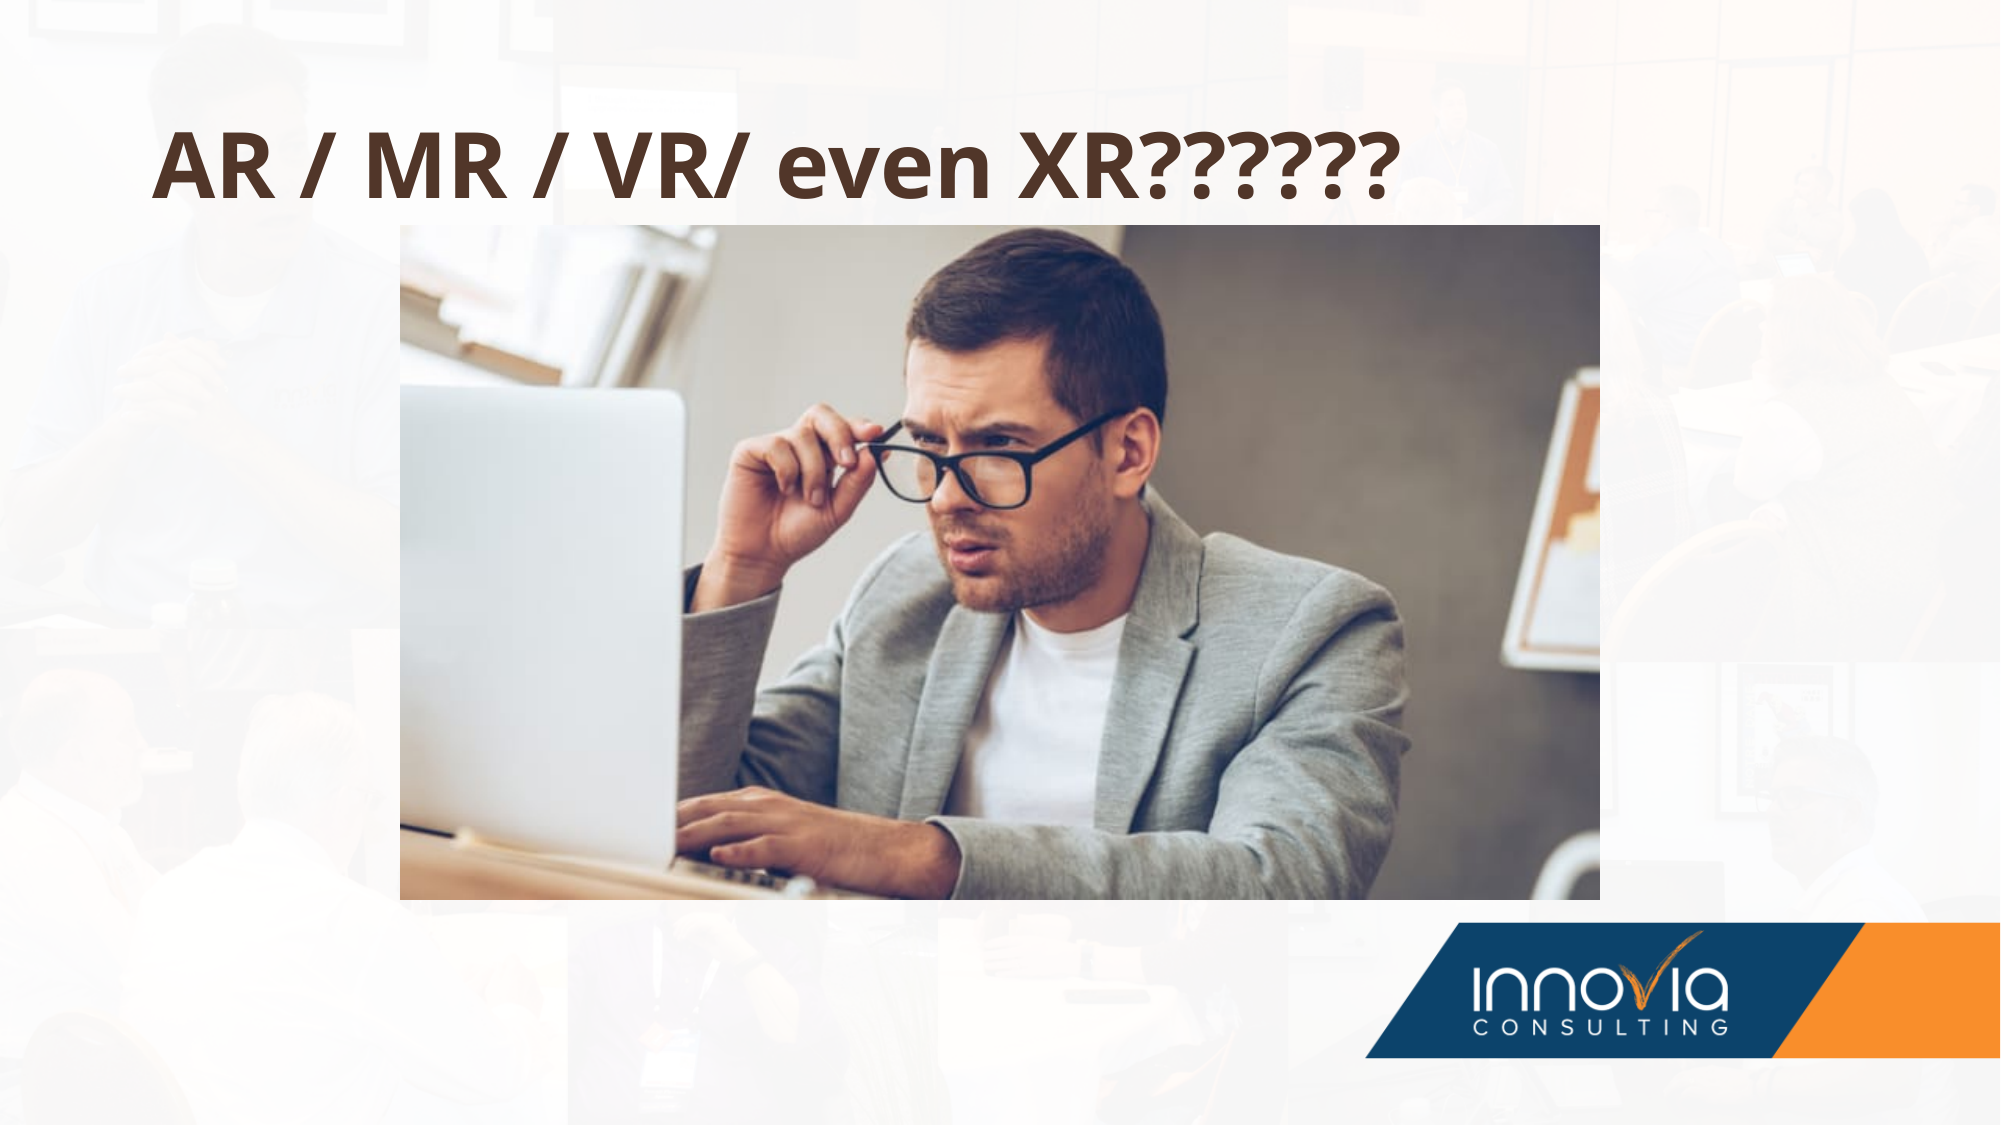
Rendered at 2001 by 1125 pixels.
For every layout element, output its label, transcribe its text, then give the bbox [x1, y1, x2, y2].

title AR / MR / VR/ even XR?????? [137, 59, 1863, 278]
picture [0, 0, 2001, 1125]
